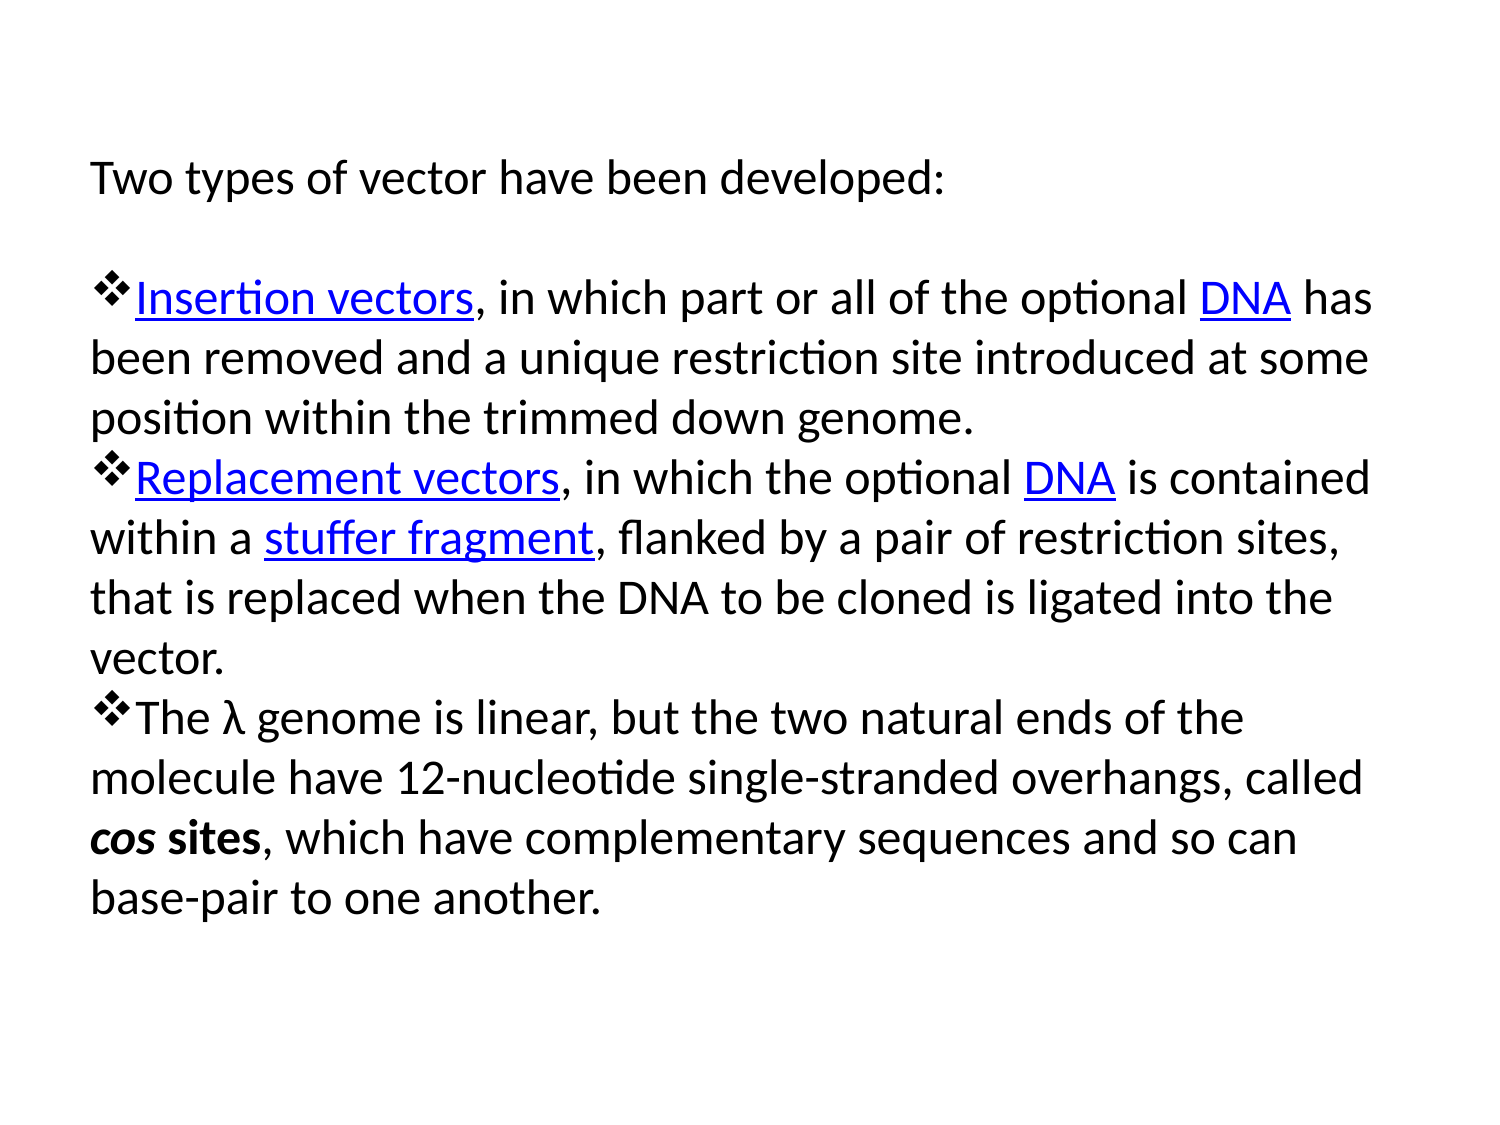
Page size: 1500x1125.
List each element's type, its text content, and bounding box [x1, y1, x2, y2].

text_box Two types of vector have been developed: Insertion vectors, in which part or all of the optional DNA has been removed and a unique restriction site introduced at some position within the trimmed down genome. Replacement vectors, in which the optional DNA is contained within a stuffer fragment, flanked by a pair of restriction sites, that is replaced when the DNA to be cloned is ligated into the vector. The λ genome is linear, but the two natural ends of the molecule have 12-nucleotide single-stranded overhangs, called cos sites, which have complementary sequences and so can base-pair to one another. [74, 137, 1425, 978]
